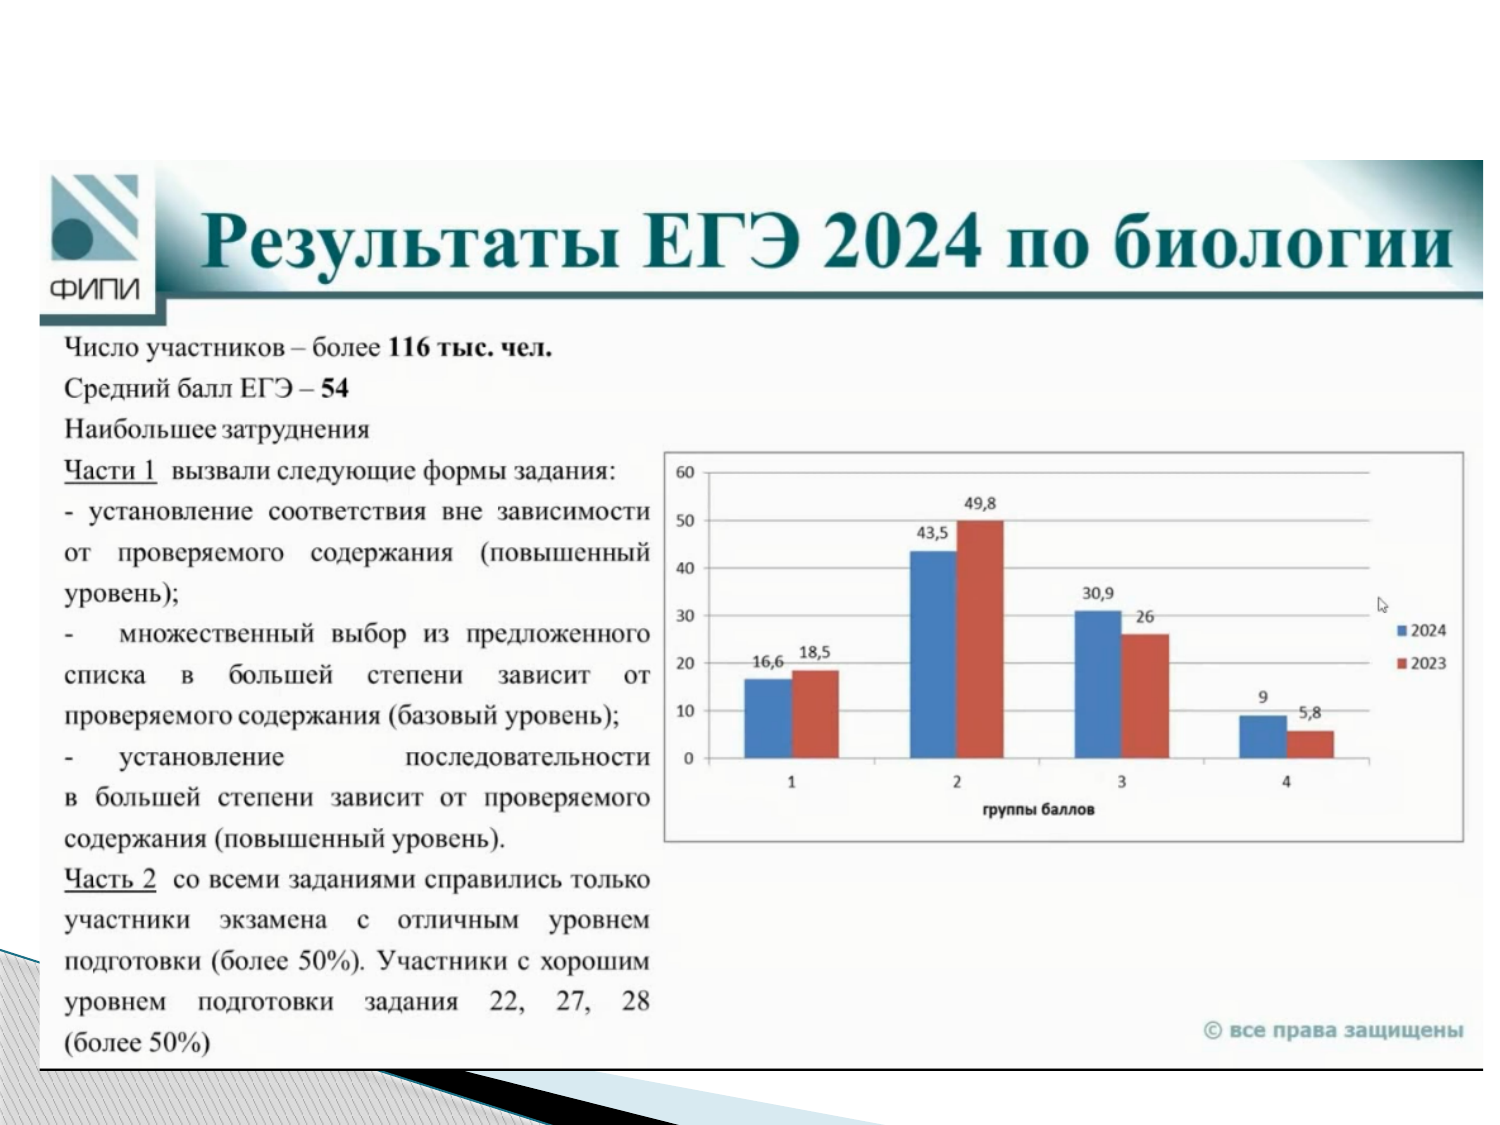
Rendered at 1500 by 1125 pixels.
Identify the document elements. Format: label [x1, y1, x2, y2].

list [39, 160, 1484, 1071]
